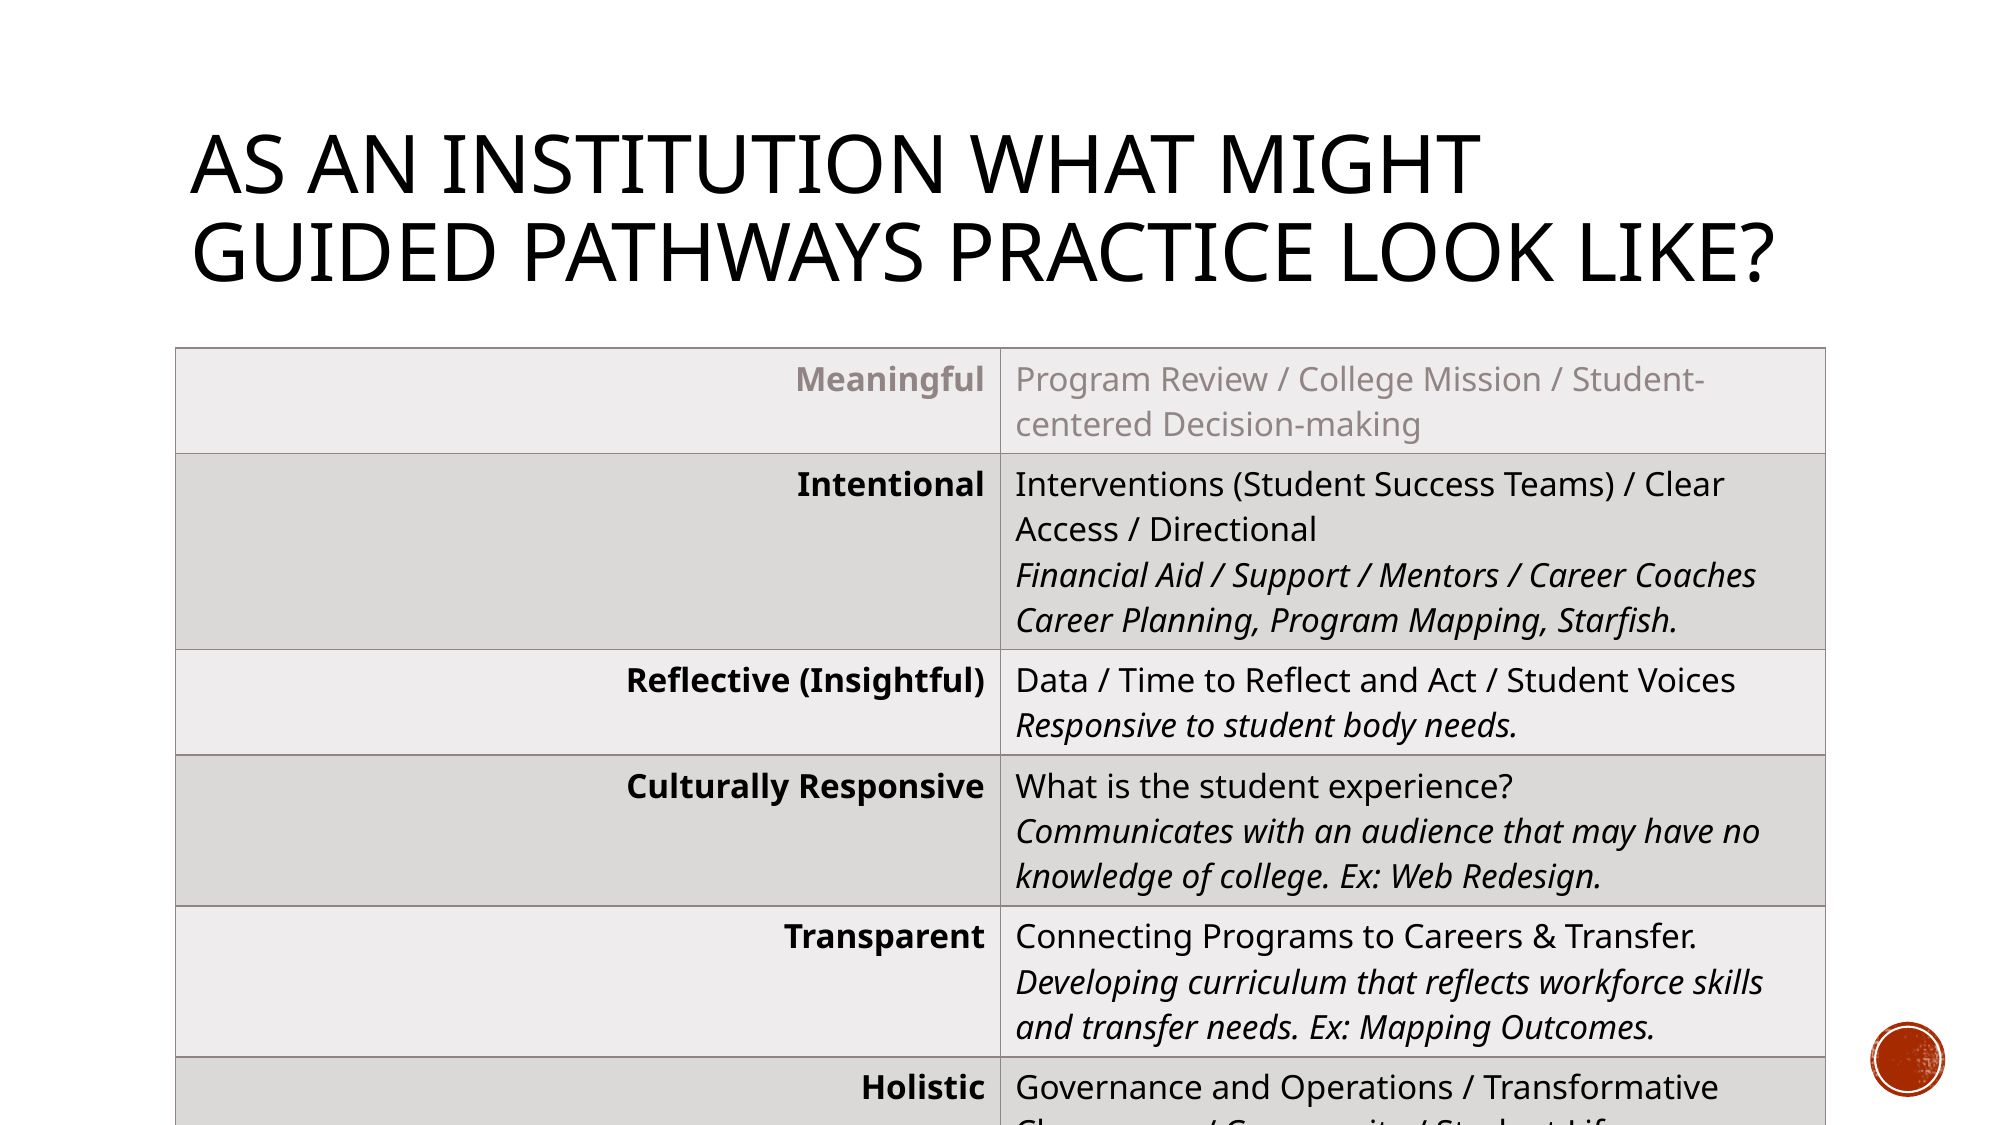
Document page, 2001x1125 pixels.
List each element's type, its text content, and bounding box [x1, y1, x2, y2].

table_cell Transparent [176, 907, 1000, 1056]
table_cell Holistic [176, 1058, 1000, 1125]
table_cell Data / Time to Reflect and Act / Student Voices Responsive to student body needs. [1001, 650, 1825, 754]
table_header Meaningful [176, 349, 1000, 453]
table_cell Governance and Operations / Transformative Classrooms / Community / Student Life [1001, 1058, 1825, 1125]
table_cell Interventions (Student Success Teams) / Clear Access / Directional Financial Aid / Support / Mentors / Career Coaches Career Planning, Program Mapping, Starfish. [1001, 454, 1825, 649]
table_cell Culturally Responsive [176, 756, 1000, 905]
table_header Program Review / College Mission / Student-centered Decision-making [1001, 349, 1825, 453]
table_cell Intentional [176, 454, 1000, 649]
table_cell Connecting Programs to Careers & Transfer. Developing curriculum that reflects workforce skills and transfer needs. Ex: Mapping Outcomes. [1001, 907, 1825, 1056]
table_cell Reflective (Insightful) [176, 650, 1000, 754]
table_cell What is the student experience? Communicates with an audience that may have no knowledge of college. Ex: Web Redesign. [1001, 756, 1825, 905]
title As an institution what Might Guided Pathways Practice look like? [175, 79, 1826, 344]
